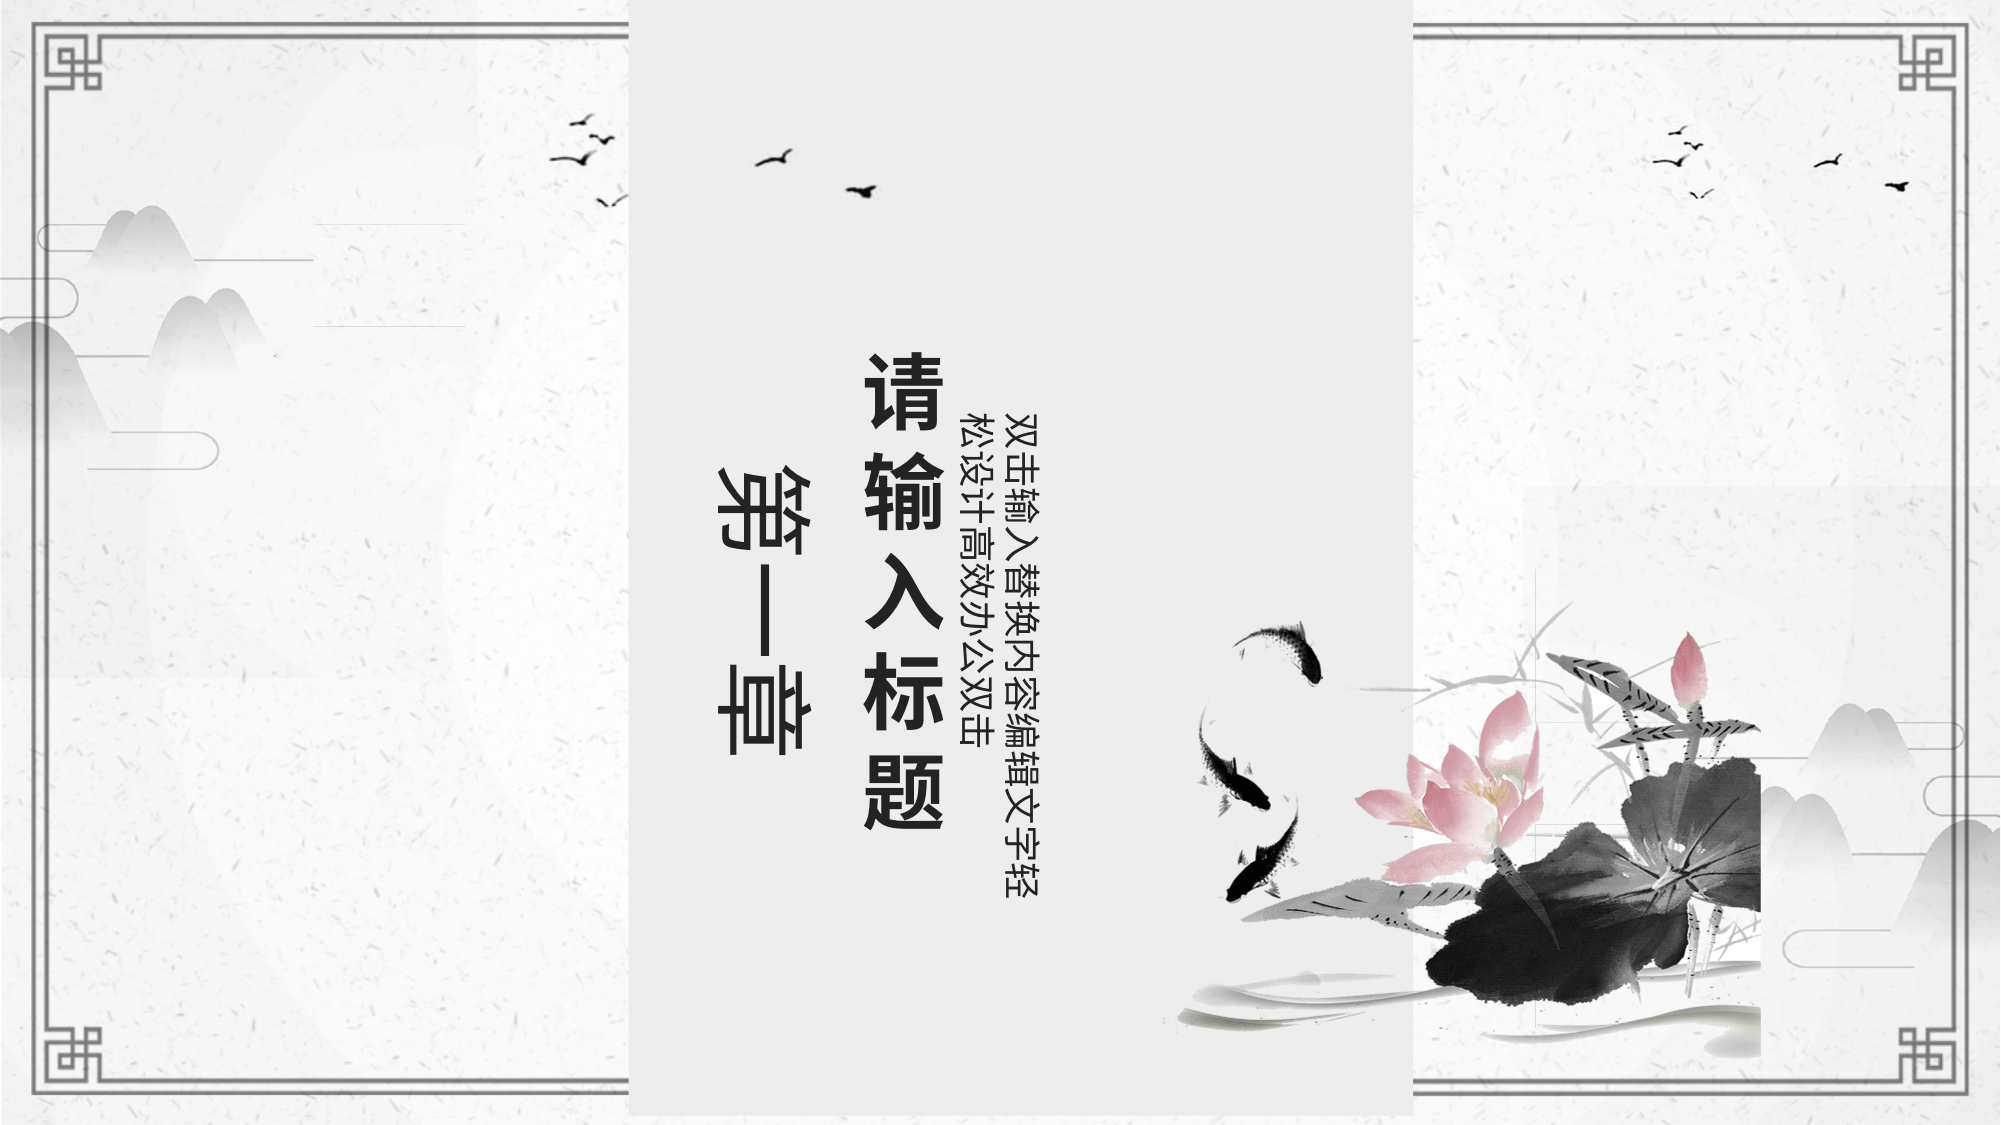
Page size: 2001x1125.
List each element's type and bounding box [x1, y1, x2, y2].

picture [0, 0, 2001, 1125]
text_box [683, 333, 1101, 961]
